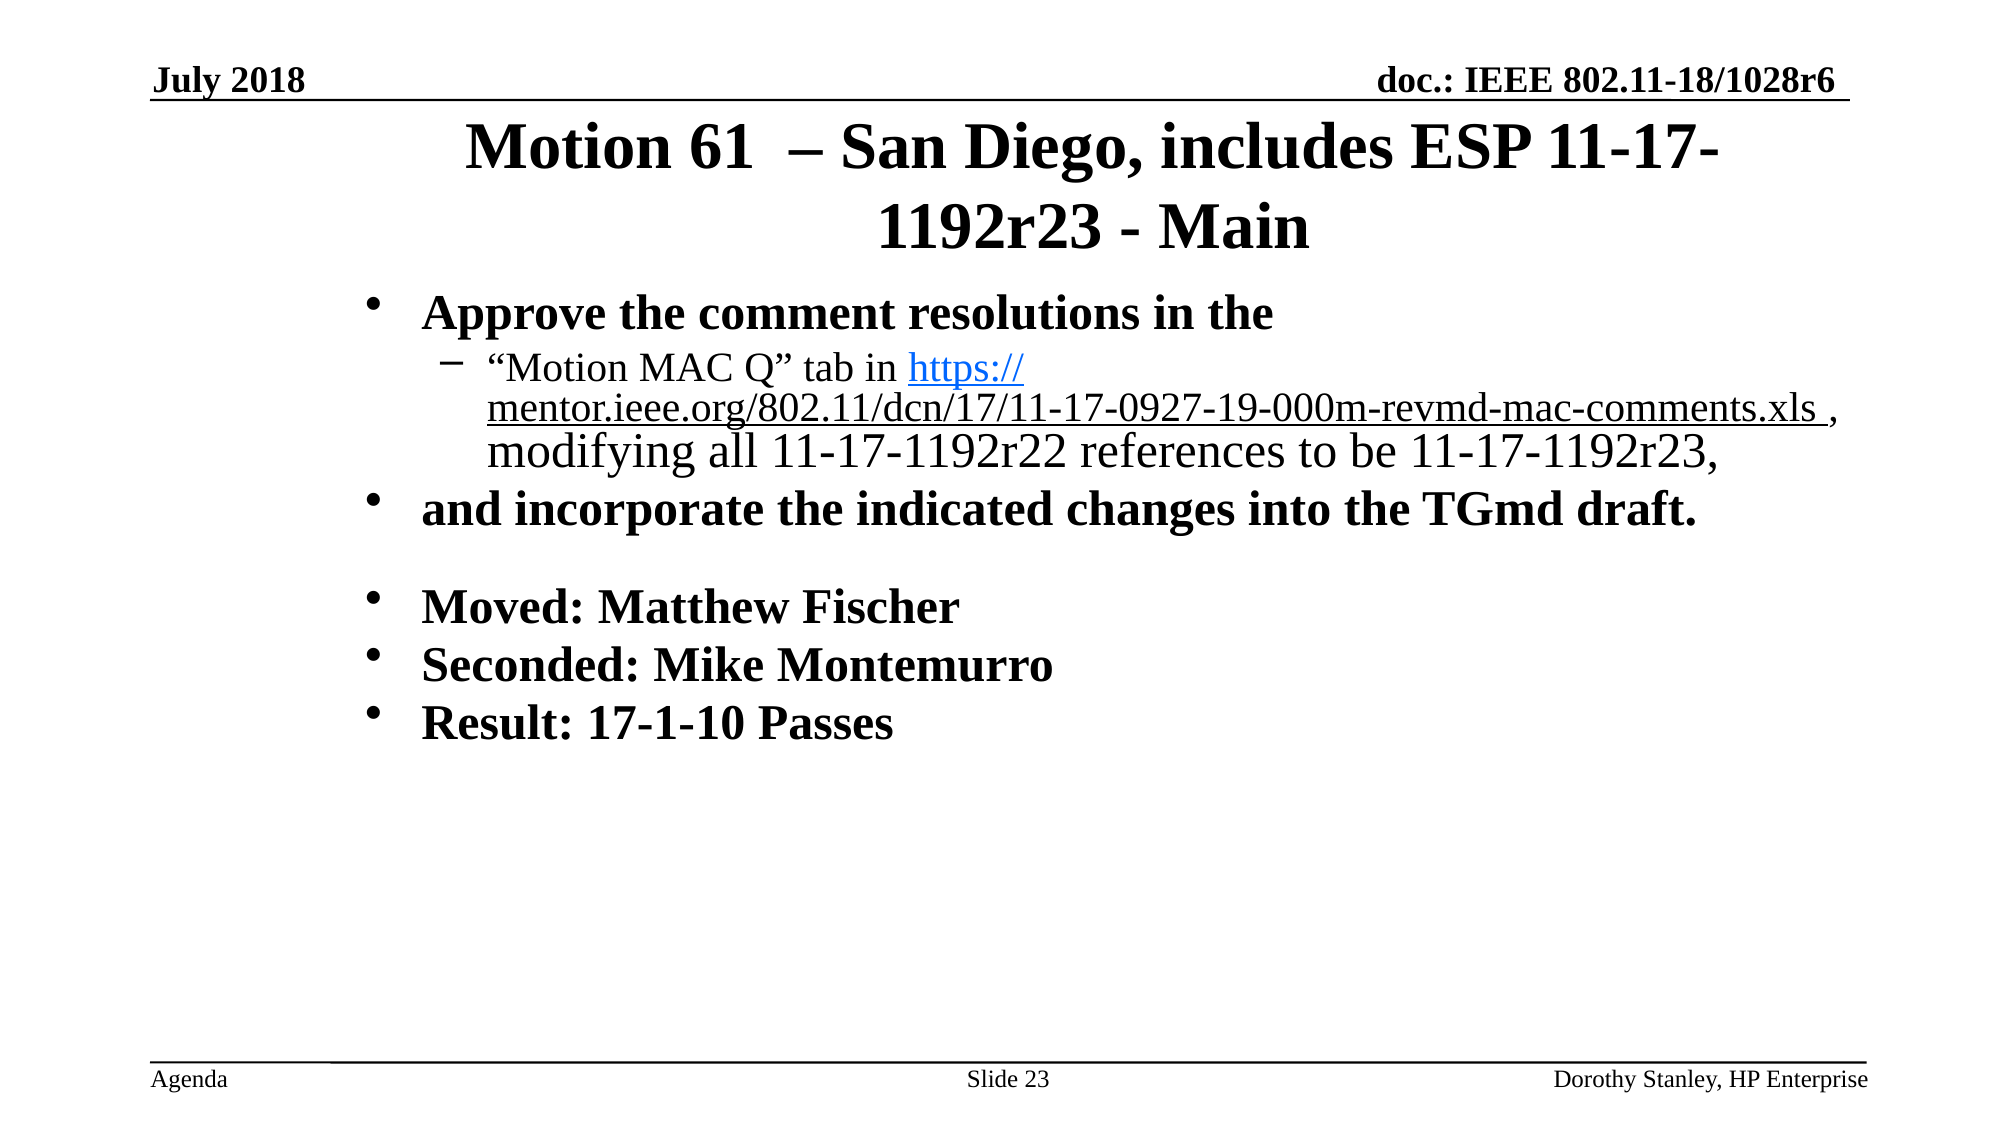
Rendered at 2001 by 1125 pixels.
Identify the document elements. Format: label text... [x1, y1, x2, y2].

title Motion 61 – San Diego, includes ESP 11-17-1192r23 - Main [350, 94, 1838, 270]
footer Dorothy Stanley, HP Enterprise [1549, 1062, 1869, 1093]
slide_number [152, 54, 567, 100]
slide_number Slide 23 [966, 1062, 1051, 1093]
list Approve the comment resolutions in the “Motion MAC Q” tab in https://mentor.ieee.org/802.11/dcn/17/11-17-0927-19-000m-revmd-mac-comments.xls , modifying all 11-17-1192r22 references to be 11-17-1192r23, and incorporate the indicated changes into the TGmd draft. Moved: Matthew Fischer Seconded: Mike Montemurro Result: 17-1-10 Passes [350, 283, 1905, 1034]
